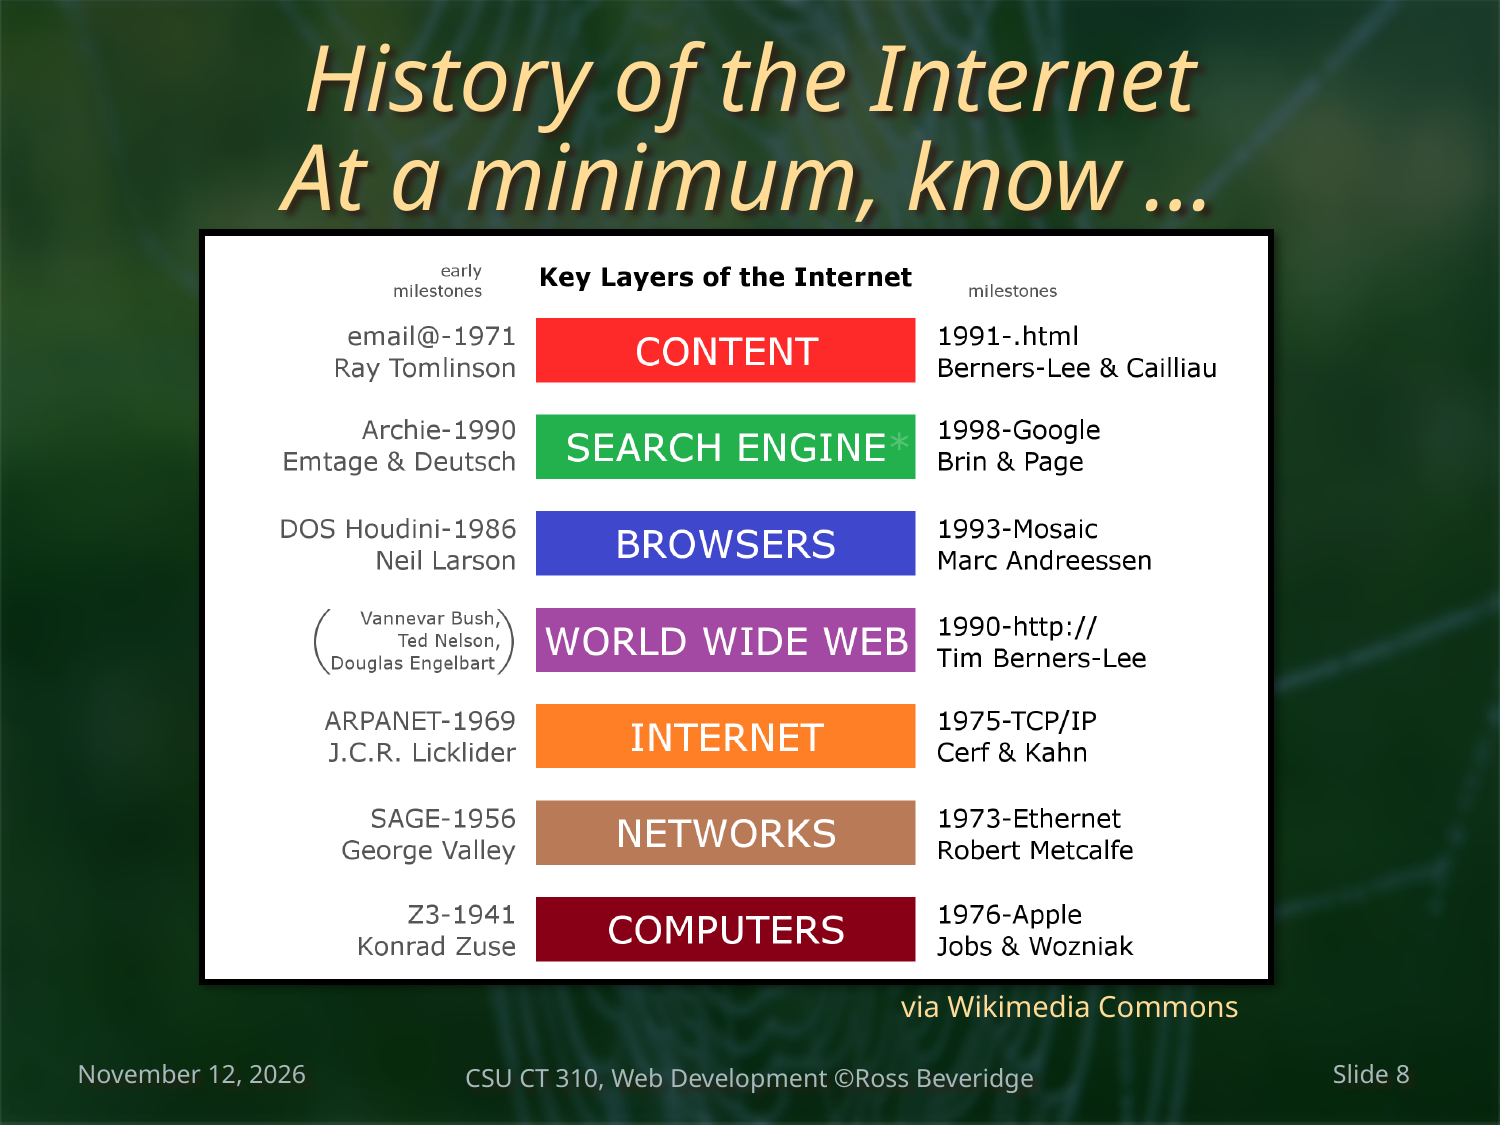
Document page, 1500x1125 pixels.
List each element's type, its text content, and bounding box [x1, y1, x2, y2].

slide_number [62, 1024, 376, 1101]
title History of the Internet At a minimum, know … [62, 37, 1438, 226]
slide_number Slide 8 [1099, 1024, 1426, 1101]
footer CSU CT 310, Web Development ©Ross Beveridge [412, 1024, 1088, 1101]
picture [0, 0, 1500, 1125]
text_box via Wikimedia Commons [886, 989, 1254, 1031]
